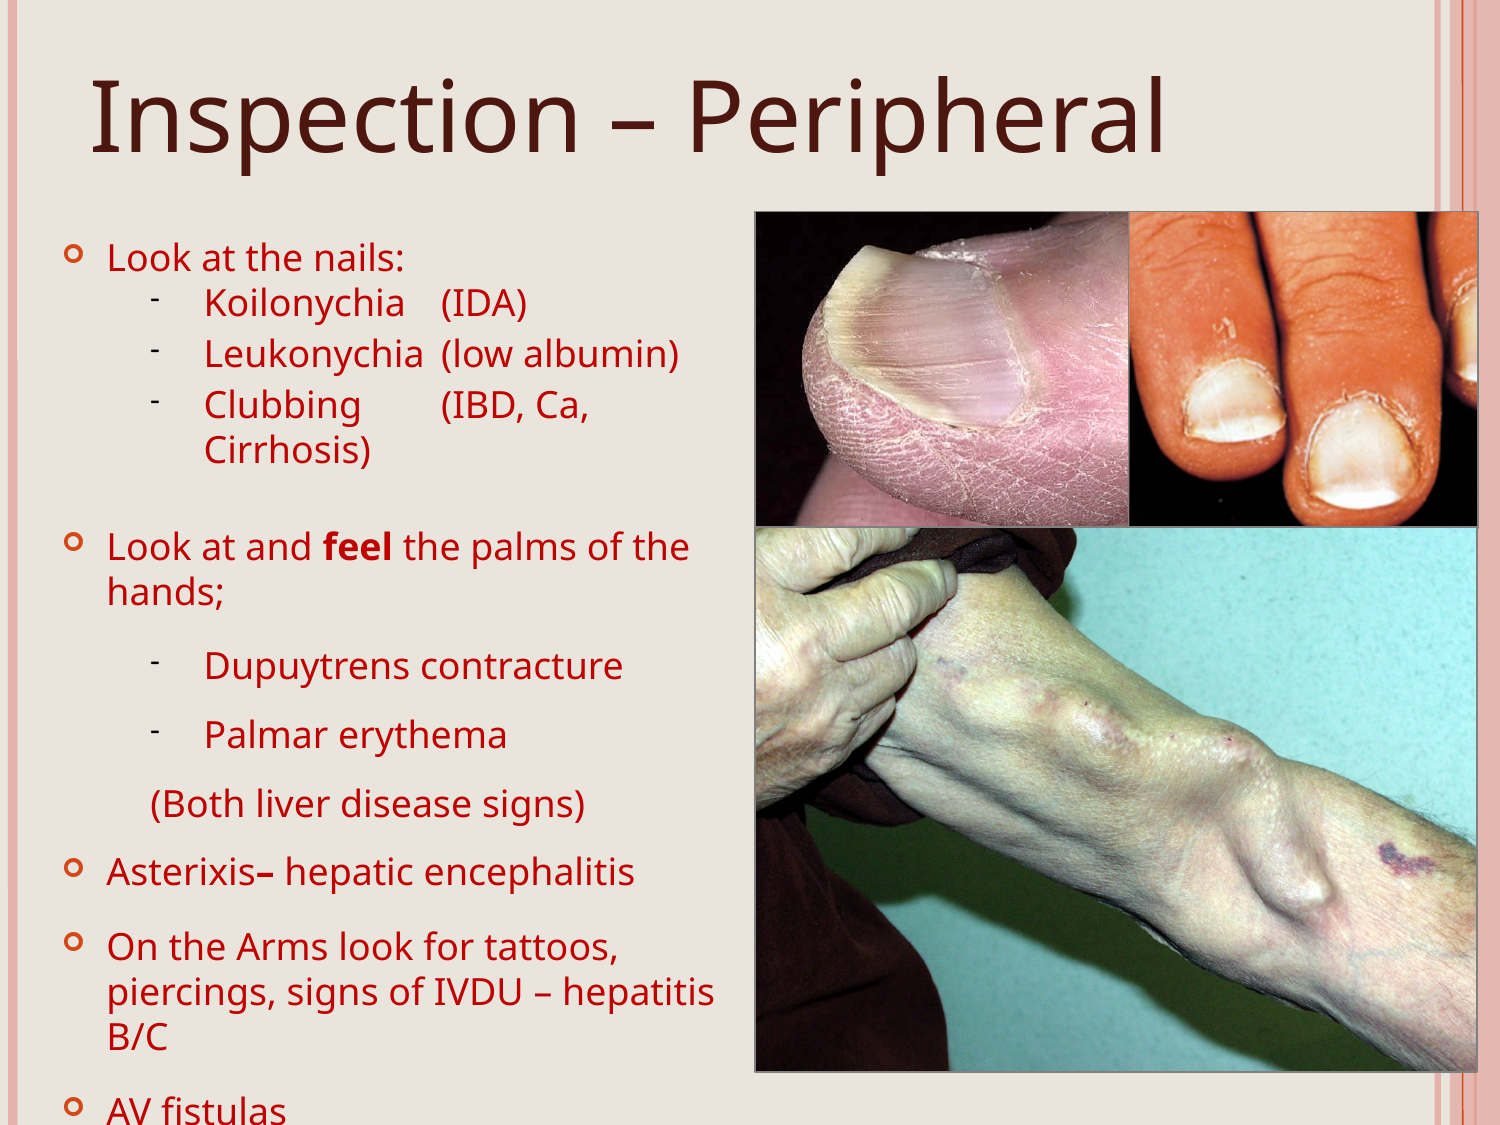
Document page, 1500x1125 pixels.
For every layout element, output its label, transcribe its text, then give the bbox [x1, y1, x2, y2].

title Inspection – Peripheral [75, 45, 1300, 227]
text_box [755, 212, 1478, 1072]
text_box Look at the nails: Koilonychia (IDA) Leukonychia (low albumin) Clubbing (IBD, Ca, Cirrhosis) Look at and feel the palms of the hands; Dupuytrens contracture Palmar erythema (Both liver disease signs) Asterixis– hepatic encephalitis On the Arms look for tattoos, piercings, signs of IVDU – hepatitis B/C AV fistulas [47, 227, 750, 1063]
